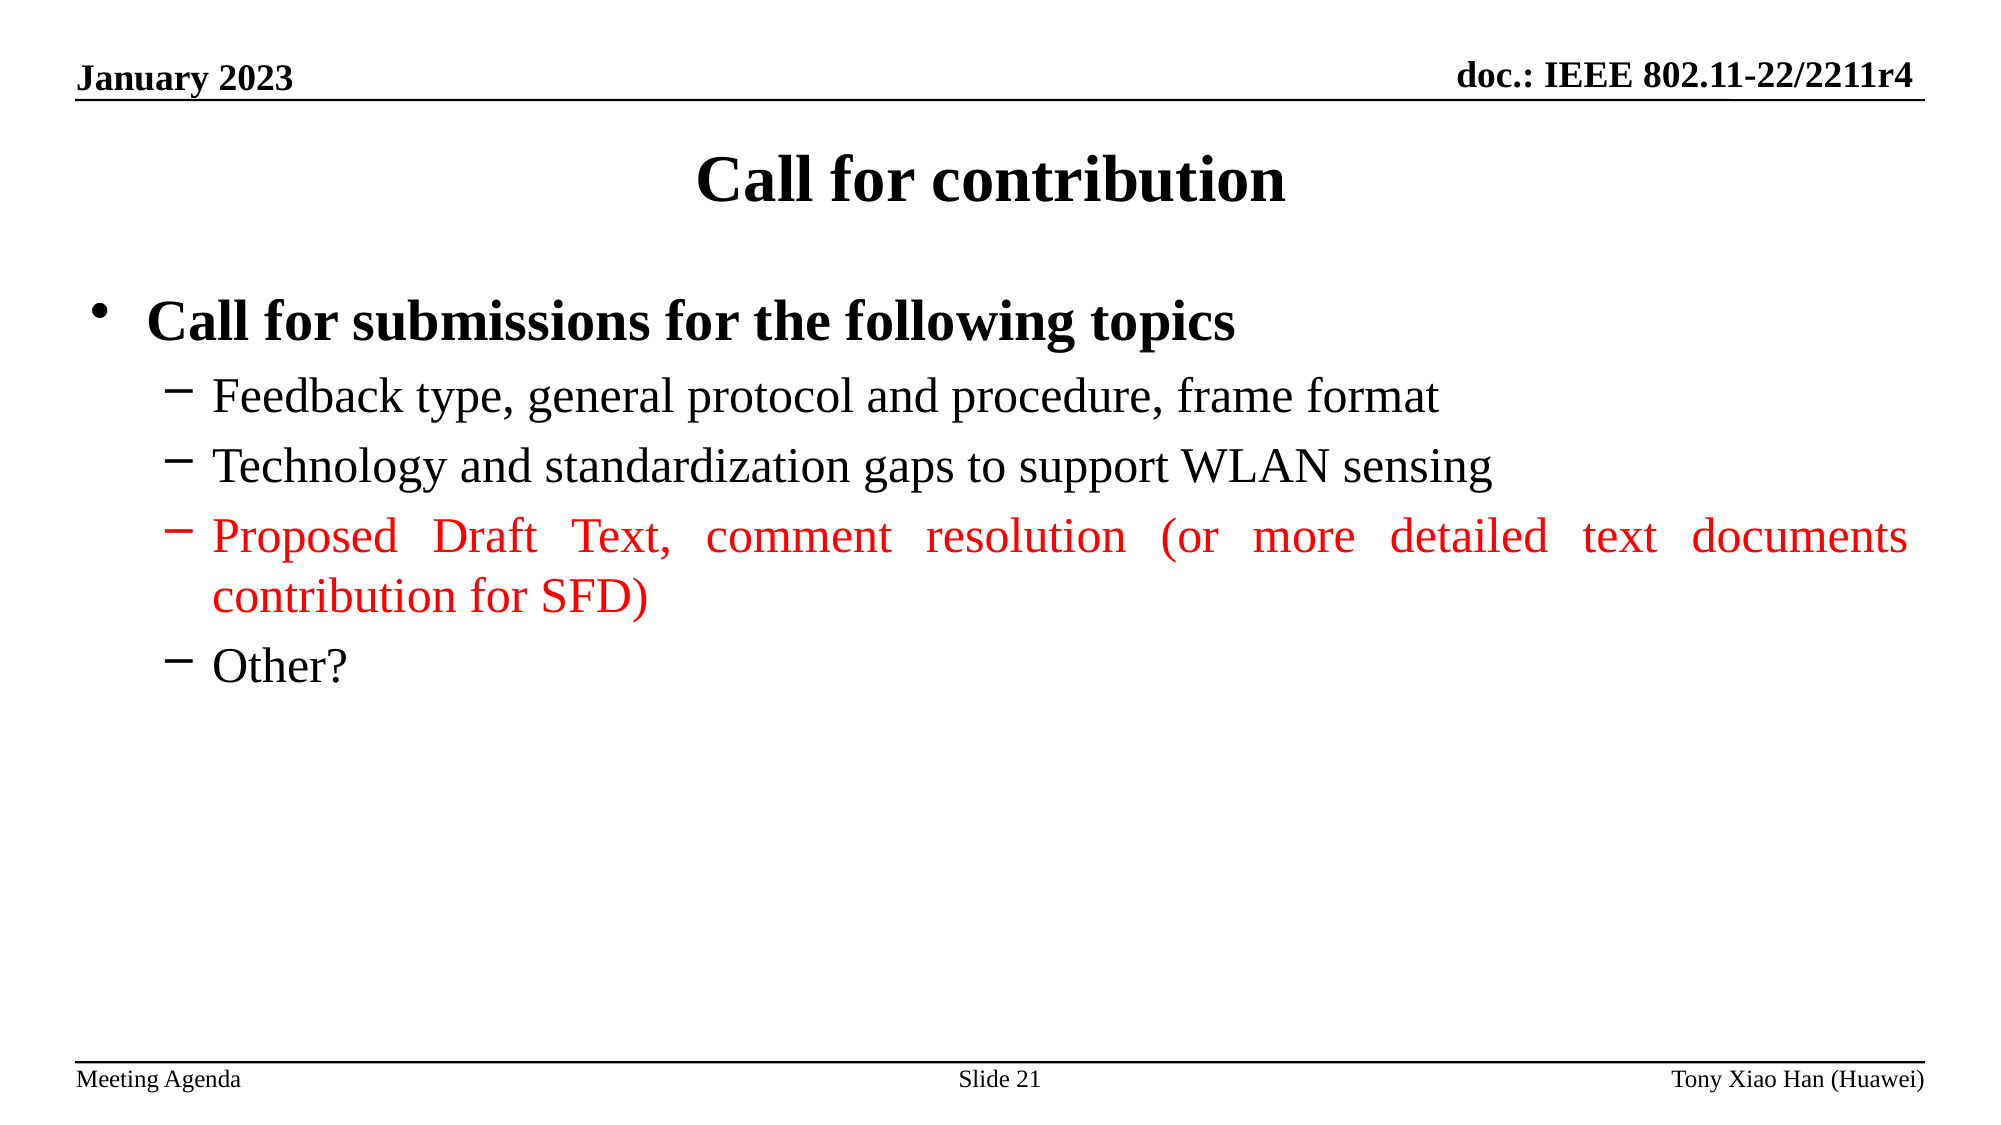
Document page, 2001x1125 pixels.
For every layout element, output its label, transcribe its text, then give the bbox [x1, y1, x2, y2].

text_box Call for submissions for the following topics Feedback type, general protocol and procedure, frame format Technology and standardization gaps to support WLAN sensing Proposed Draft Text, comment resolution (or more detailed text documents contribution for SFD) Other? [75, 275, 1925, 1050]
text_box Call for contribution [362, 87, 1638, 263]
